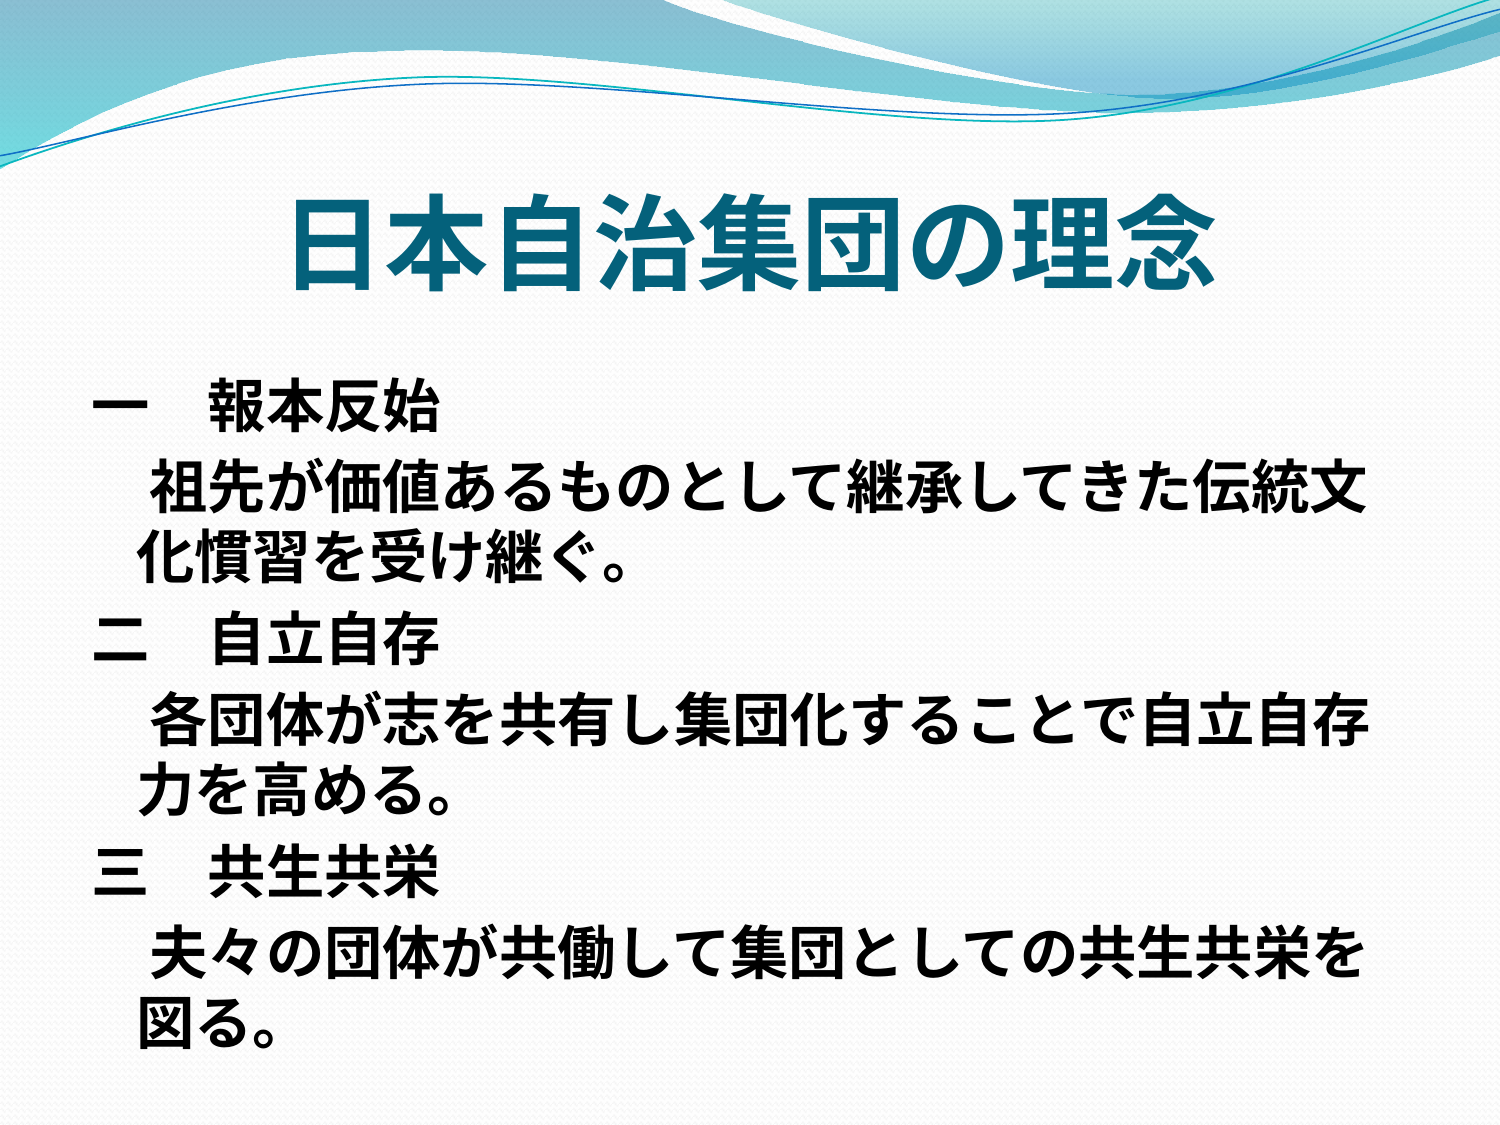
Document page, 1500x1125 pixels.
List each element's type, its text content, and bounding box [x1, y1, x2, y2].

title 日本自治集団の理念 [75, 115, 1425, 303]
list 一 報本反始 祖先が価値あるものとして継承してきた伝統文化慣習を受け継ぐ。 二 自立自存 各団体が志を共有し集団化することで自立自存力を高める。 三 共生共栄 夫々の団体が共働して集団としての共生共栄を図る。 [76, 361, 1427, 1082]
